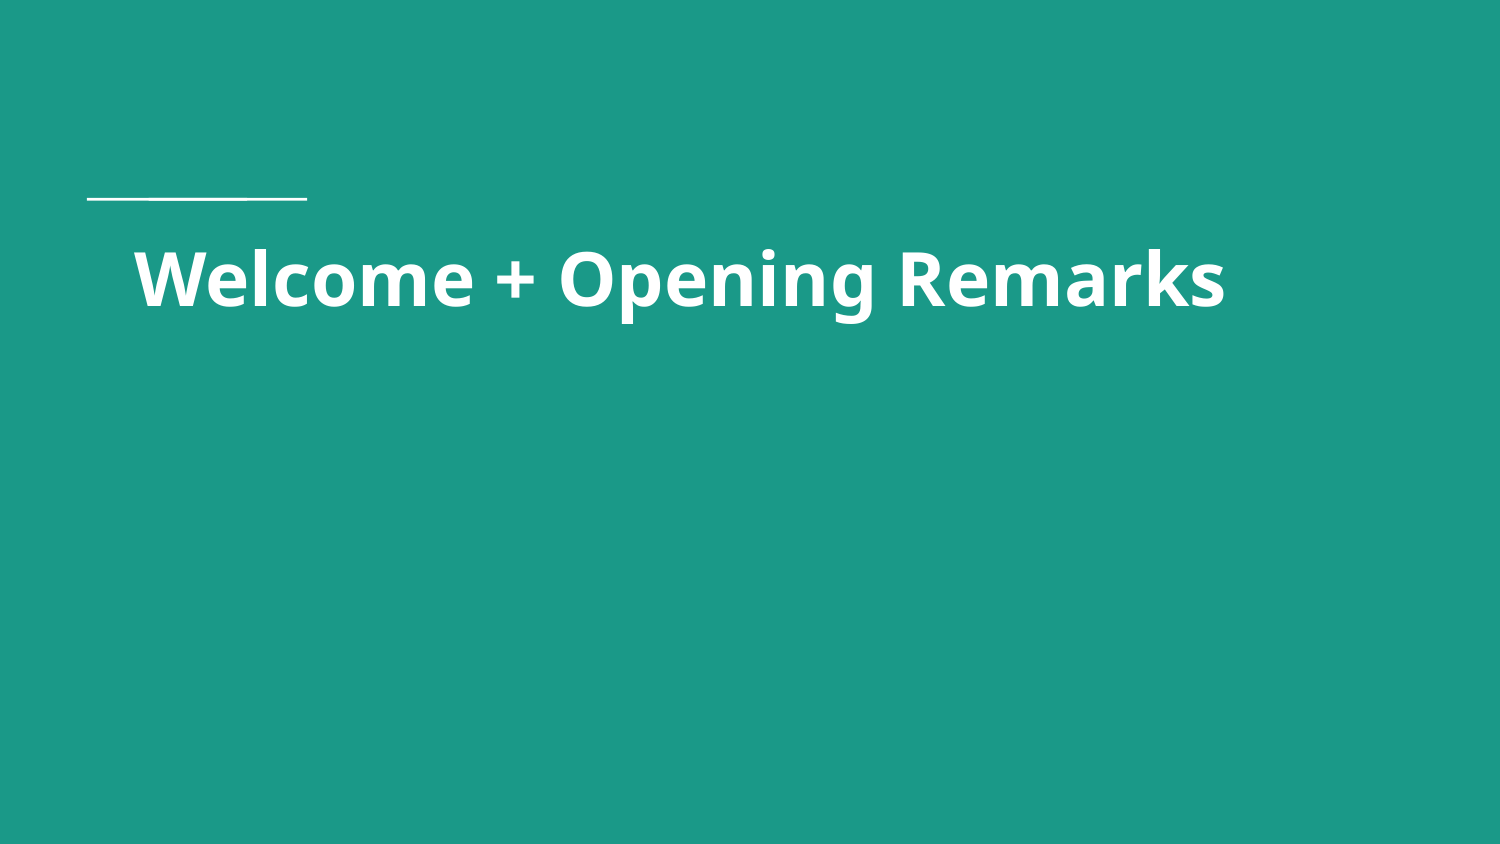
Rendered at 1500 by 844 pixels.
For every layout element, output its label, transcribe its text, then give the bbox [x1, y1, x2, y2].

title Welcome + Opening Remarks [119, 216, 1381, 525]
